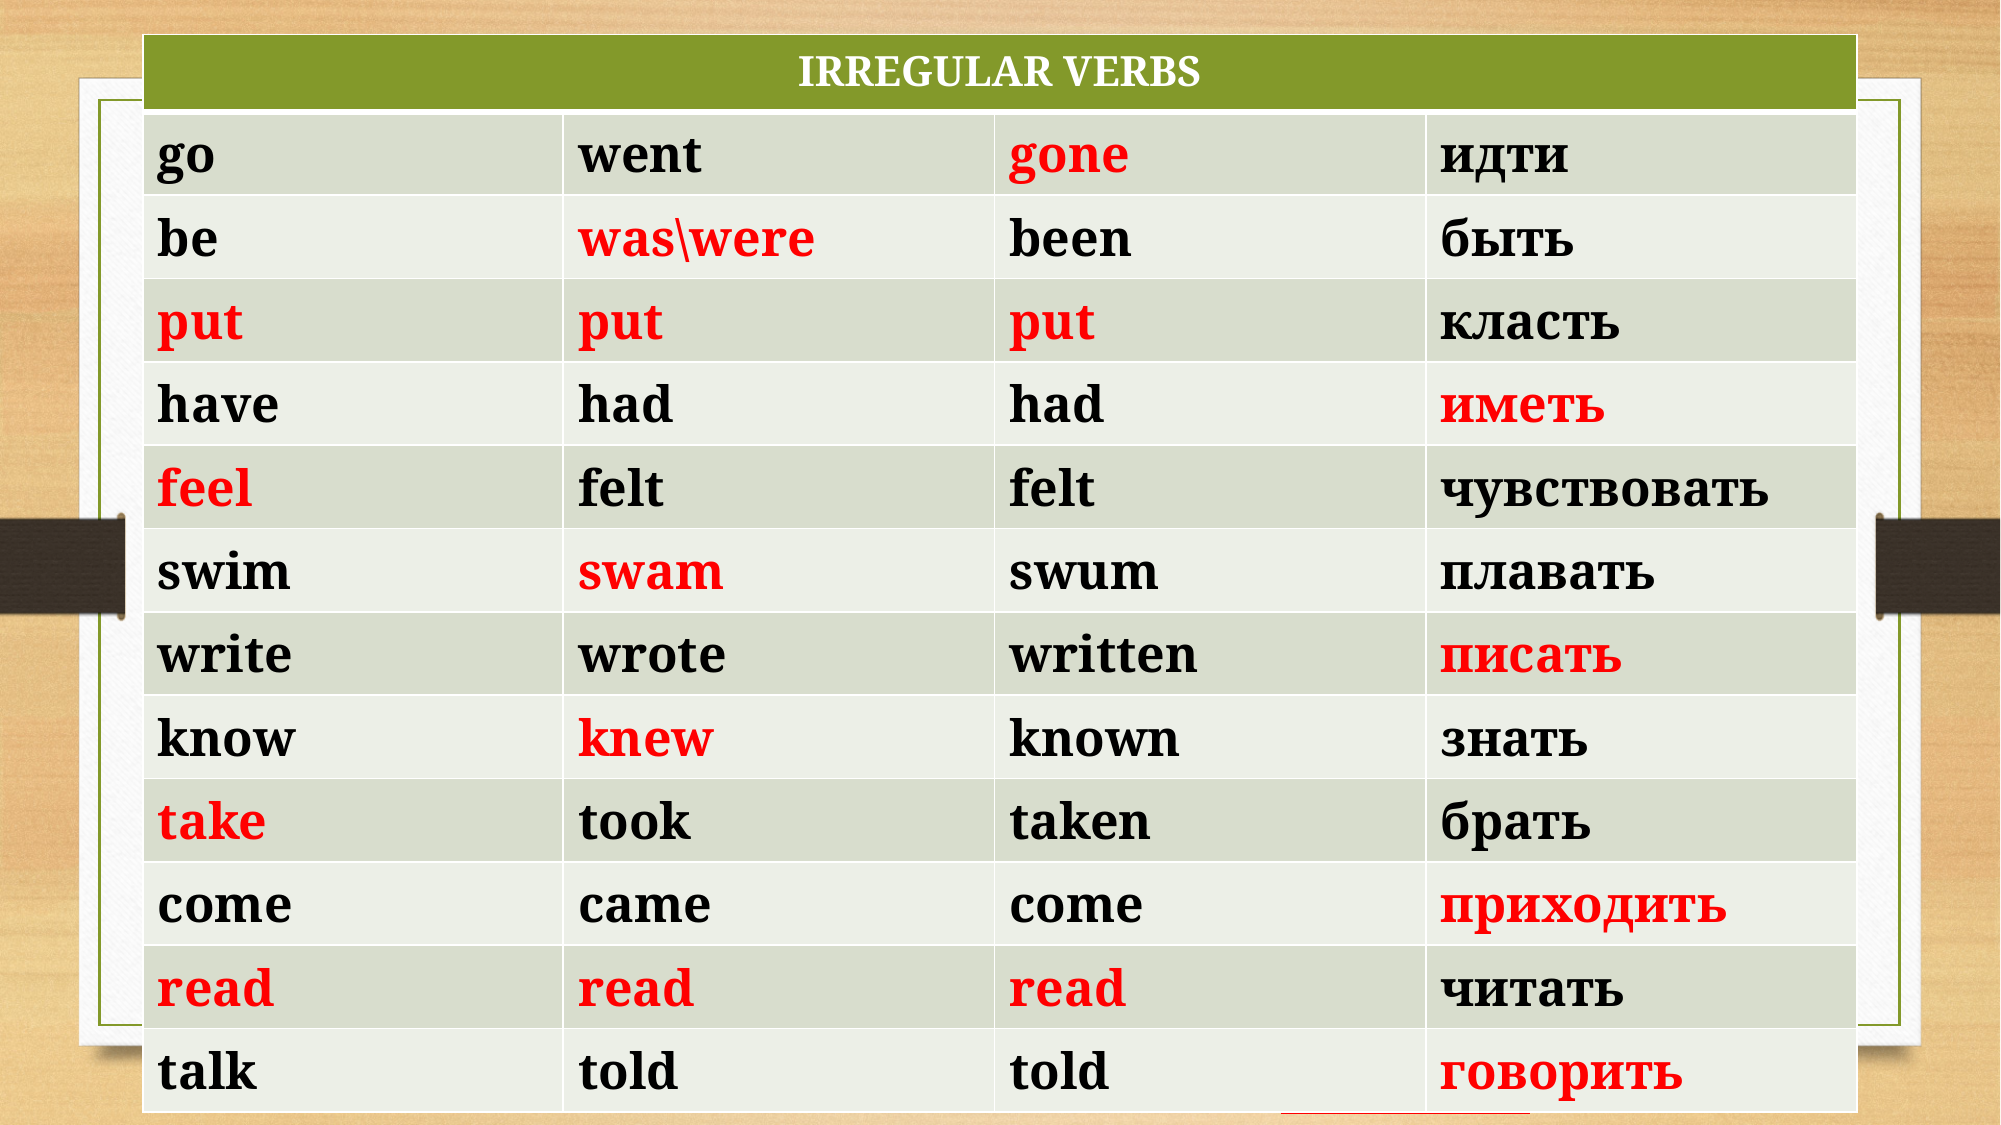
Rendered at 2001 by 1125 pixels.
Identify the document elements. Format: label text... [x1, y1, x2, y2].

table_cell came [564, 863, 994, 944]
table_cell иметь [1427, 363, 1856, 444]
table_cell written [995, 613, 1425, 694]
table_cell went [564, 115, 994, 194]
table_cell took [564, 779, 994, 861]
table_cell read [995, 946, 1425, 1028]
text_box Total: 16 [1266, 1113, 1545, 1124]
table_cell класть [1427, 279, 1856, 361]
table_cell take [144, 779, 562, 861]
table_cell чувствовать [1427, 446, 1856, 528]
table_cell читать [1427, 946, 1856, 1028]
table_cell wrote [564, 613, 994, 694]
table_cell felt [564, 446, 994, 528]
table_cell put [144, 279, 562, 361]
table_cell had [564, 363, 994, 444]
table_cell known [995, 696, 1425, 778]
table_cell swum [995, 529, 1425, 611]
table_cell говорить [1427, 1029, 1856, 1111]
table_cell knew [564, 696, 994, 778]
table_cell told [564, 1029, 994, 1111]
table_cell been [995, 196, 1425, 278]
table_cell знать [1427, 696, 1856, 778]
table_cell feel [144, 446, 562, 528]
table_cell talk [144, 1029, 562, 1111]
table_cell come [144, 863, 562, 944]
table_cell told [995, 1029, 1425, 1111]
table_cell быть [1427, 196, 1856, 278]
table_cell write [144, 613, 562, 694]
table_cell swim [144, 529, 562, 611]
table_cell felt [995, 446, 1425, 528]
table_cell was\were [564, 196, 994, 278]
table_cell read [144, 946, 562, 1028]
table_cell плавать [1427, 529, 1856, 611]
table_cell be [144, 196, 562, 278]
table_cell had [995, 363, 1425, 444]
table_header IRREGULAR VERBS [144, 35, 1856, 109]
picture [0, 0, 2001, 1125]
table_cell swam [564, 529, 994, 611]
table_cell taken [995, 779, 1425, 861]
table_cell have [144, 363, 562, 444]
table_cell put [564, 279, 994, 361]
table_cell gone [995, 115, 1425, 194]
table_cell read [564, 946, 994, 1028]
table_cell know [144, 696, 562, 778]
table_cell брать [1427, 779, 1856, 861]
table_cell приходить [1427, 863, 1856, 944]
table_cell come [995, 863, 1425, 944]
table_cell put [995, 279, 1425, 361]
table_cell go [144, 115, 562, 194]
table_cell идти [1427, 115, 1856, 194]
table_cell писать [1427, 613, 1856, 694]
